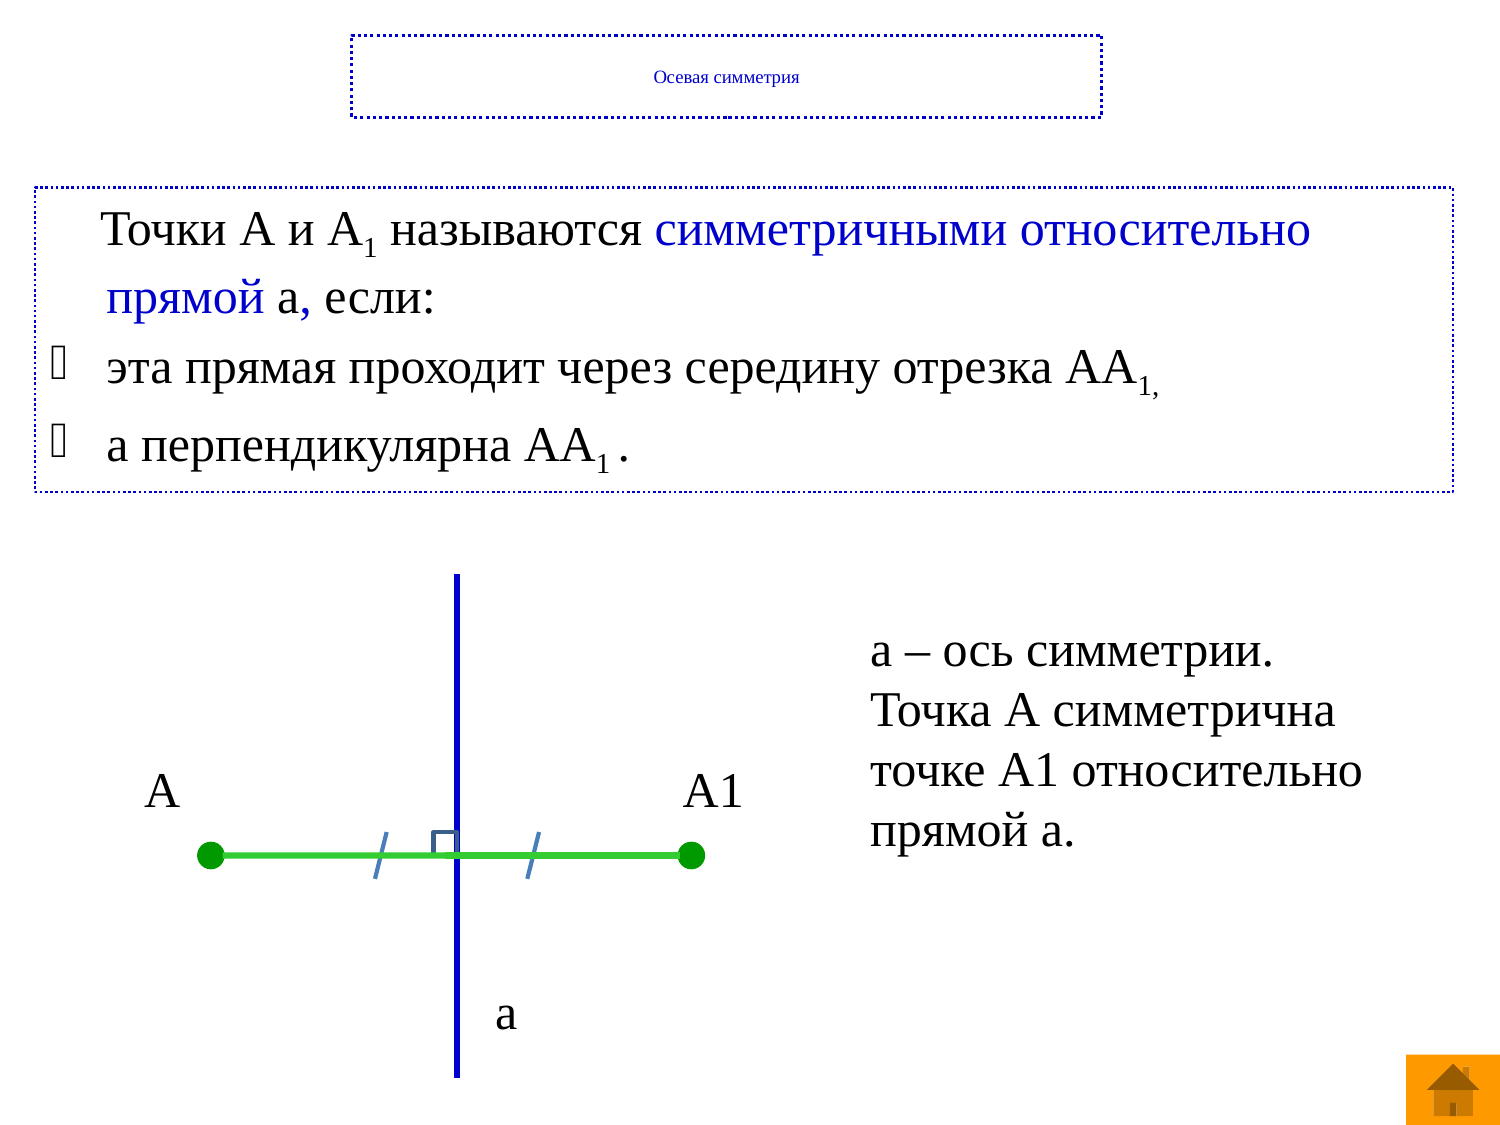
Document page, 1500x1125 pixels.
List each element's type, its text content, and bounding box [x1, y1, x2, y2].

text_box А1 [667, 749, 774, 825]
text_box [431, 834, 459, 852]
title Осевая симметрия [351, 35, 1102, 118]
text_box [197, 841, 225, 870]
text_box а [480, 972, 516, 1048]
text_box [678, 841, 706, 870]
text_box А [129, 749, 196, 825]
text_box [357, 849, 405, 854]
list Точки А и А1 называются симметричными относительно прямой а, если: эта прямая проходит через середину отрезка АА1, а перпендикулярна АА1 . [35, 187, 1453, 493]
text_box [1404, 1053, 1500, 1125]
text_box a – ось симметрии. Точка А симметрична точке А1 относительно прямой а. [855, 609, 1430, 865]
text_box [509, 849, 557, 854]
